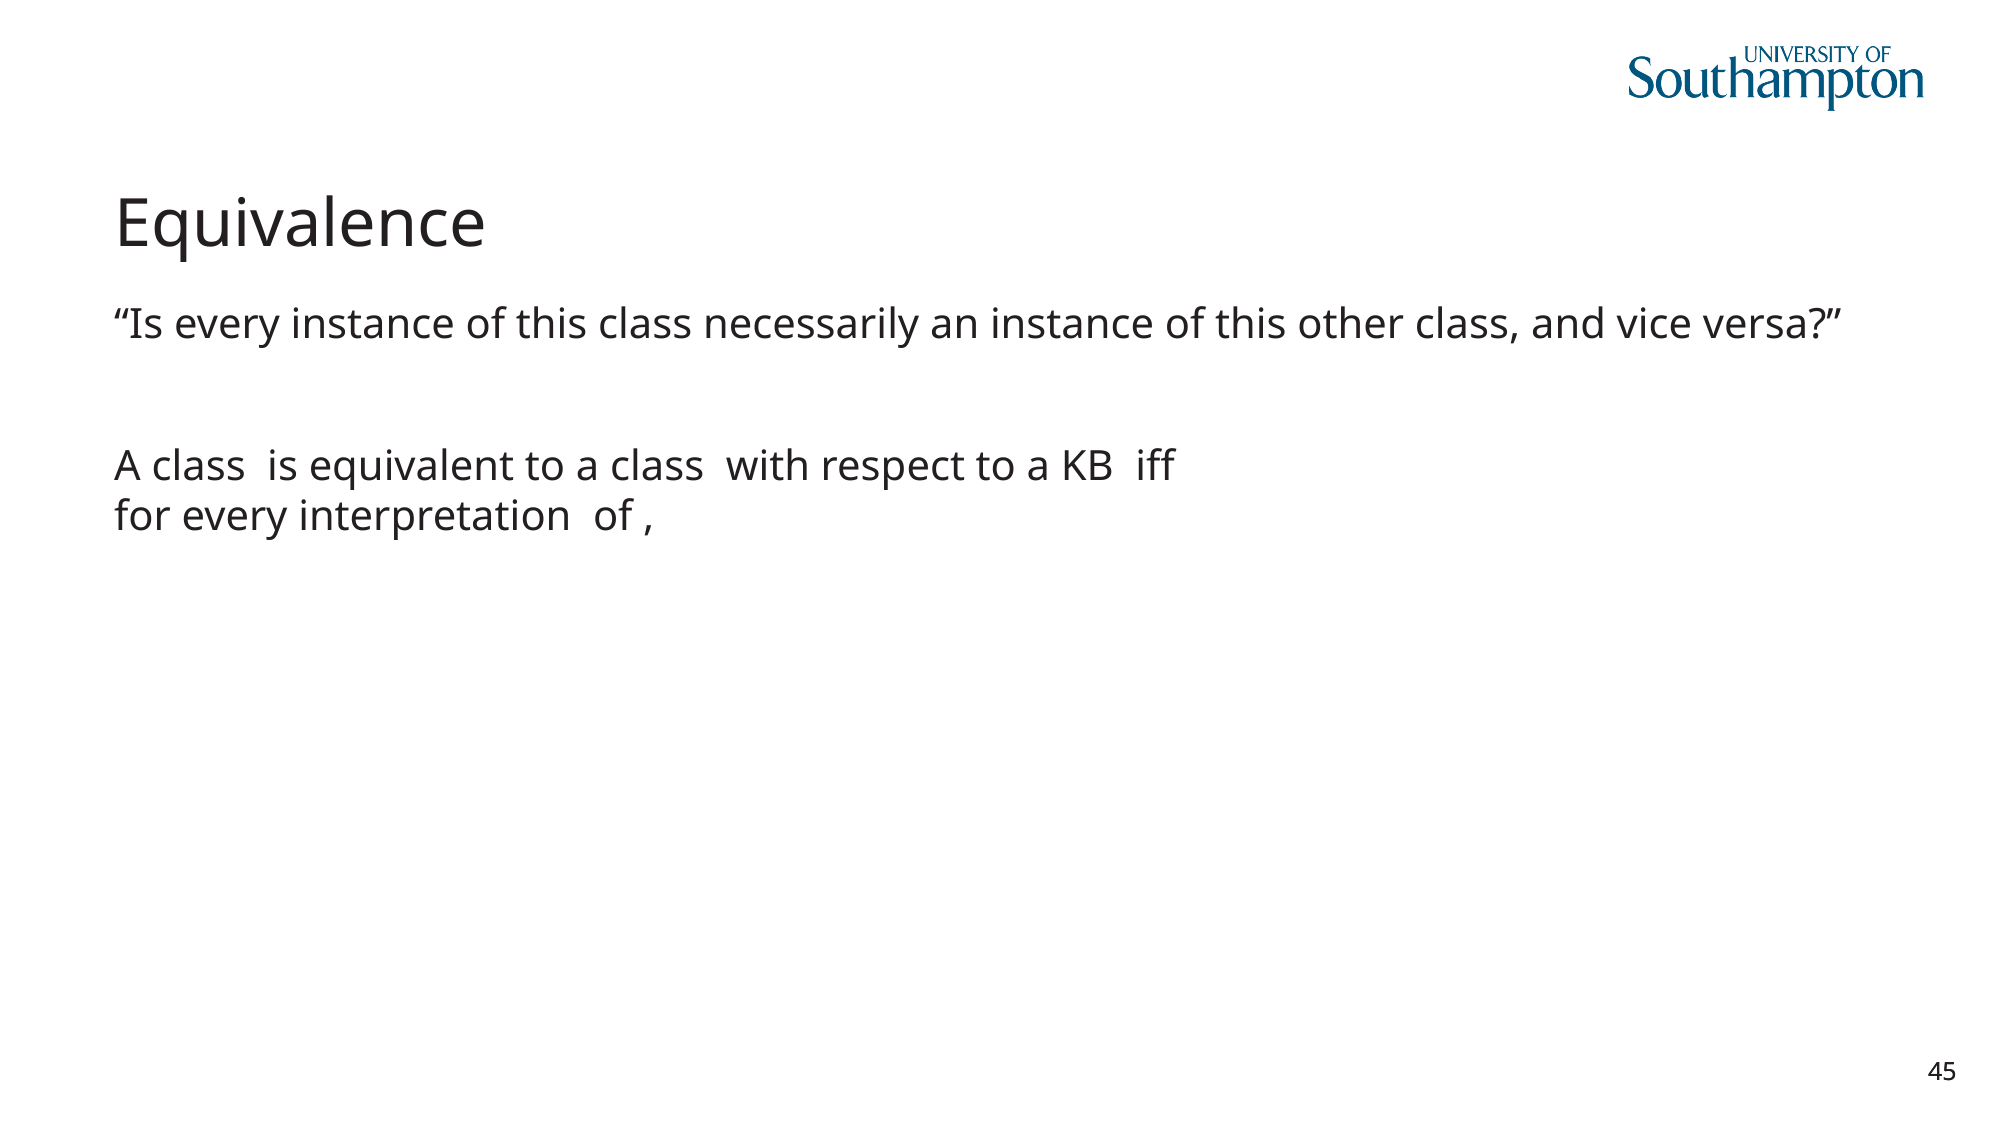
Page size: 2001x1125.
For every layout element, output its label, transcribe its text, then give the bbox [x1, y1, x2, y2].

picture [1629, 71, 1648, 95]
picture [1869, 48, 1877, 60]
title Equivalence [102, 113, 1898, 268]
picture [1629, 46, 1924, 111]
slide_number 45 [1897, 1046, 1969, 1094]
